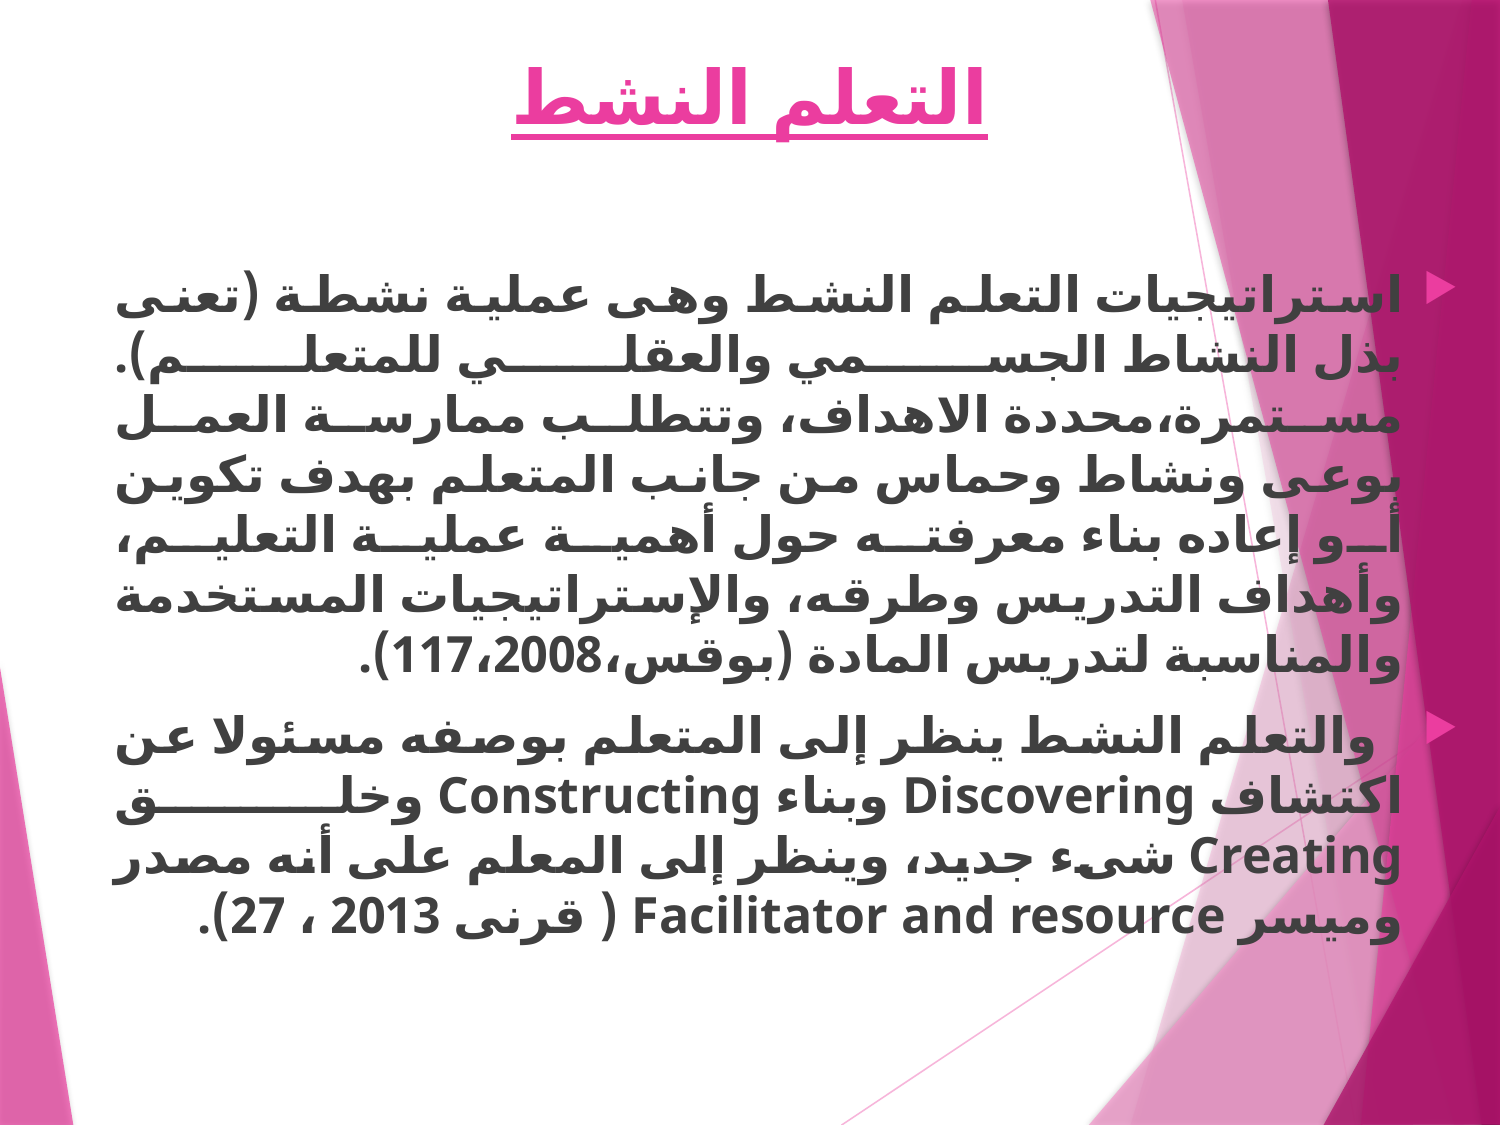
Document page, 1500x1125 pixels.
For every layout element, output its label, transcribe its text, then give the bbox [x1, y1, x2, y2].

list استراتيجيات التعلم النشط وهى عملية نشطة (تعنى بذل النشاط الجسمي والعقلي للمتعلم). مستمرة،محددة الاهداف، وتتطلب ممارسة العمل بوعى ونشاط وحماس من جانب المتعلم بهدف تكوين أو إعاده بناء معرفته حول أهمية عملية التعليم، وأهداف التدريس وطرقه، والإستراتيجيات المستخدمة والمناسبة لتدريس المادة (بوقس،117،2008). والتعلم النشط ينظر إلى المتعلم بوصفه مسئولا عن اكتشاف Discovering وبناء Constructing وخلق Creating شىء جديد، وينظر إلى المعلم على أنه مصدر وميسر Facilitator and resource ( قرنى 2013 ، 27). [99, 254, 1475, 998]
title التعلم النشط [37, 18, 1463, 171]
